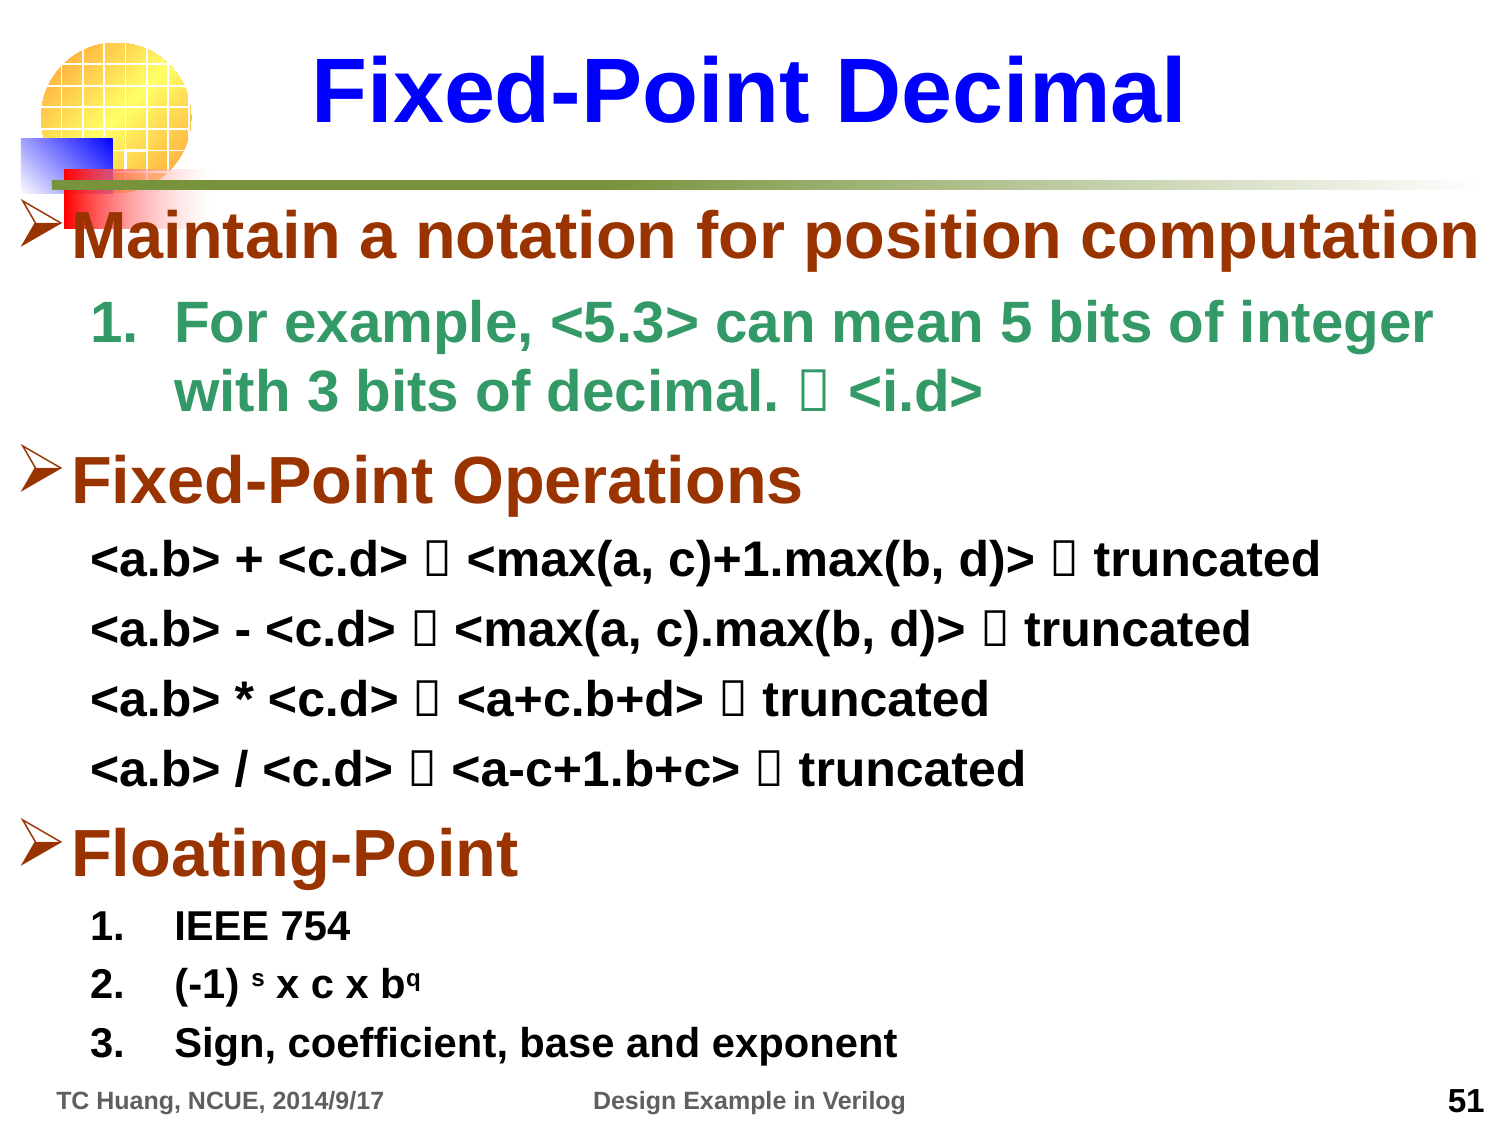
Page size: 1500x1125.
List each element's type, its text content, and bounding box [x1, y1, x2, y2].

title Fixed-Point Decimal [0, 0, 1500, 173]
list Maintain a notation for position computation For example, <5.3> can mean 5 bits of integer with 3 bits of decimal.  <i.d> Fixed-Point Operations <a.b> + <c.d>  <max(a, c)+1.max(b, d)>  truncated <a.b> - <c.d>  <max(a, c).max(b, d)>  truncated <a.b> * <c.d>  <a+c.b+d>  truncated <a.b> / <c.d>  <a-c+1.b+c>  truncated Floating-Point IEEE 754 (-1) s x c x bq Sign, coefficient, base and exponent [0, 184, 1500, 1094]
footer Design Example in Verilog [512, 1069, 988, 1125]
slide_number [41, 1069, 425, 1125]
slide_number 51 [1074, 1069, 1500, 1125]
